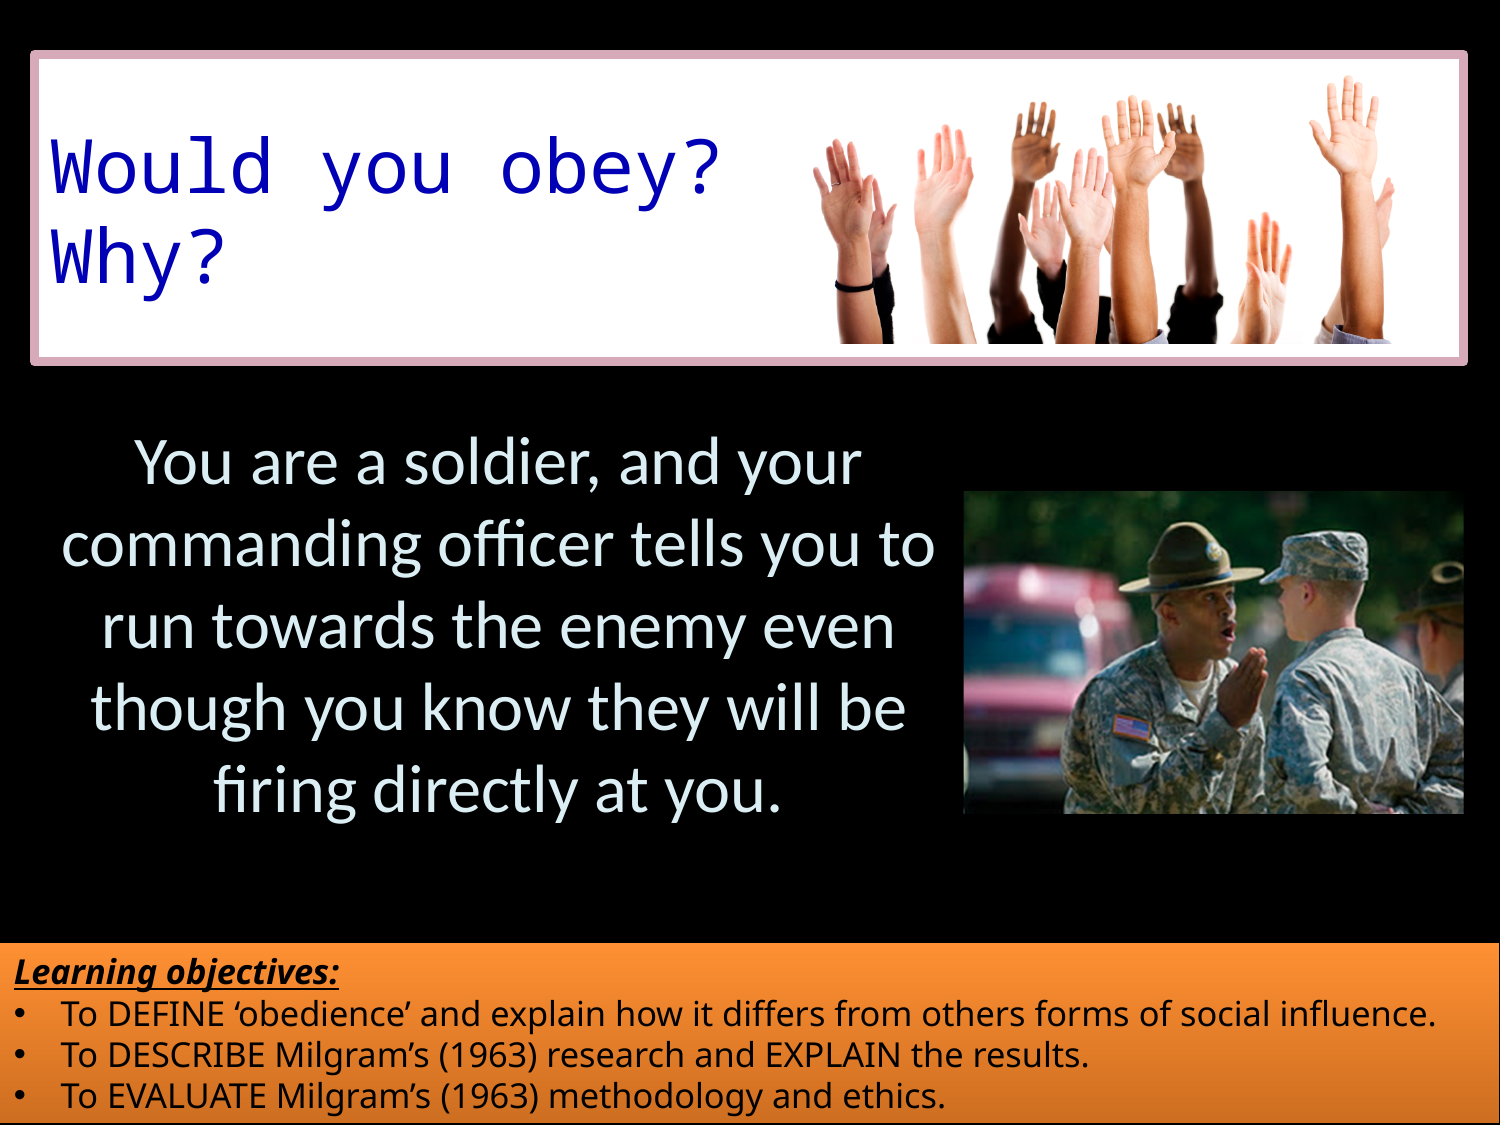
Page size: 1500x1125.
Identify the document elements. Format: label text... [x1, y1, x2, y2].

text_box Learning objectives: To DEFINE ‘obedience’ and explain how it differs from others forms of social influence. To DESCRIBE Milgram’s (1963) research and EXPLAIN the results. To EVALUATE Milgram’s (1963) methodology and ethics. [0, 943, 1499, 1123]
text_box Would you obey? Why? [34, 54, 1464, 362]
picture [808, 71, 1418, 345]
picture [963, 491, 1464, 814]
text_box You are a soldier, and your commanding officer tells you to run towards the enemy even though you know they will be firing directly at you. [34, 408, 964, 838]
